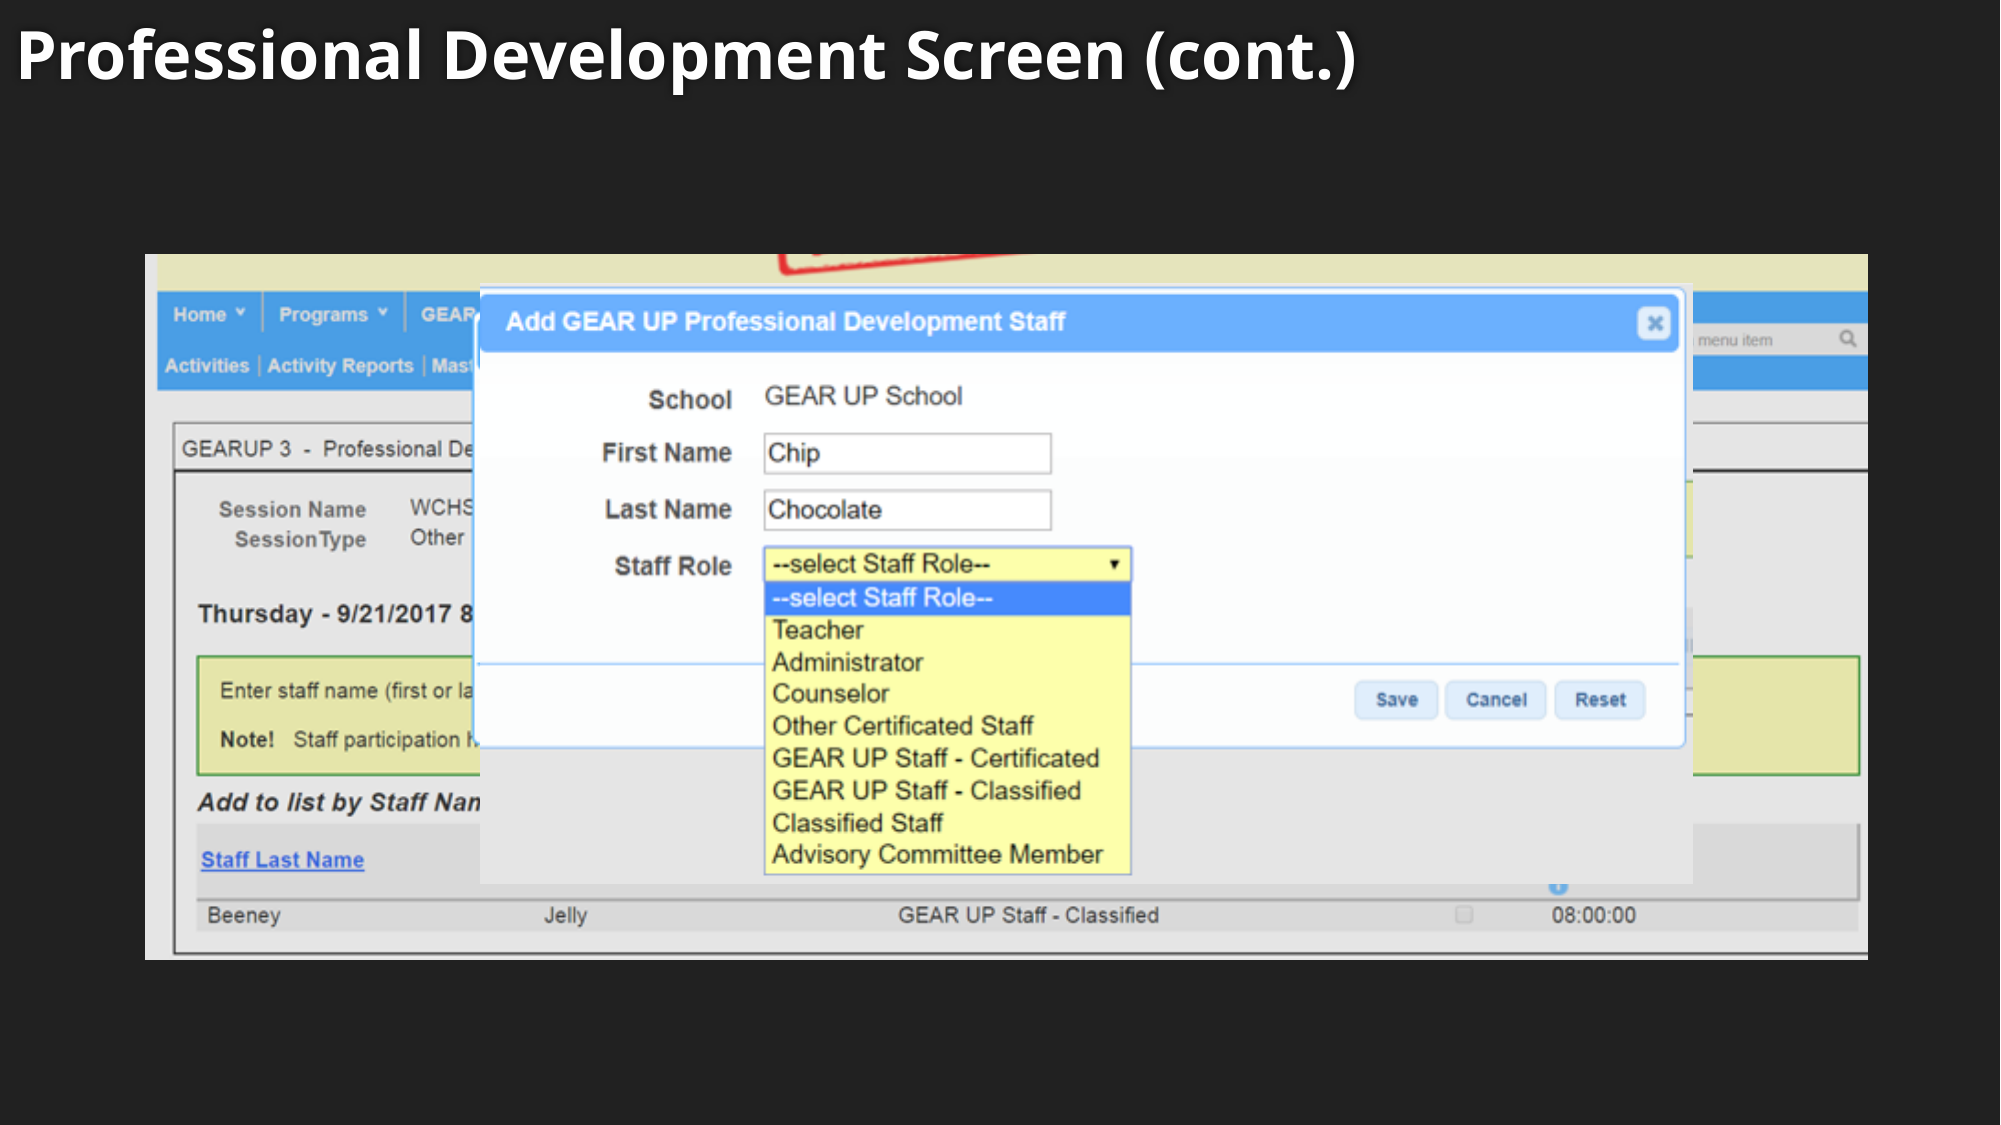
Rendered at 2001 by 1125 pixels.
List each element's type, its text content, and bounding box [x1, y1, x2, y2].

picture [145, 254, 1868, 960]
text_box Professional Development Screen (cont.) [0, 0, 1735, 101]
